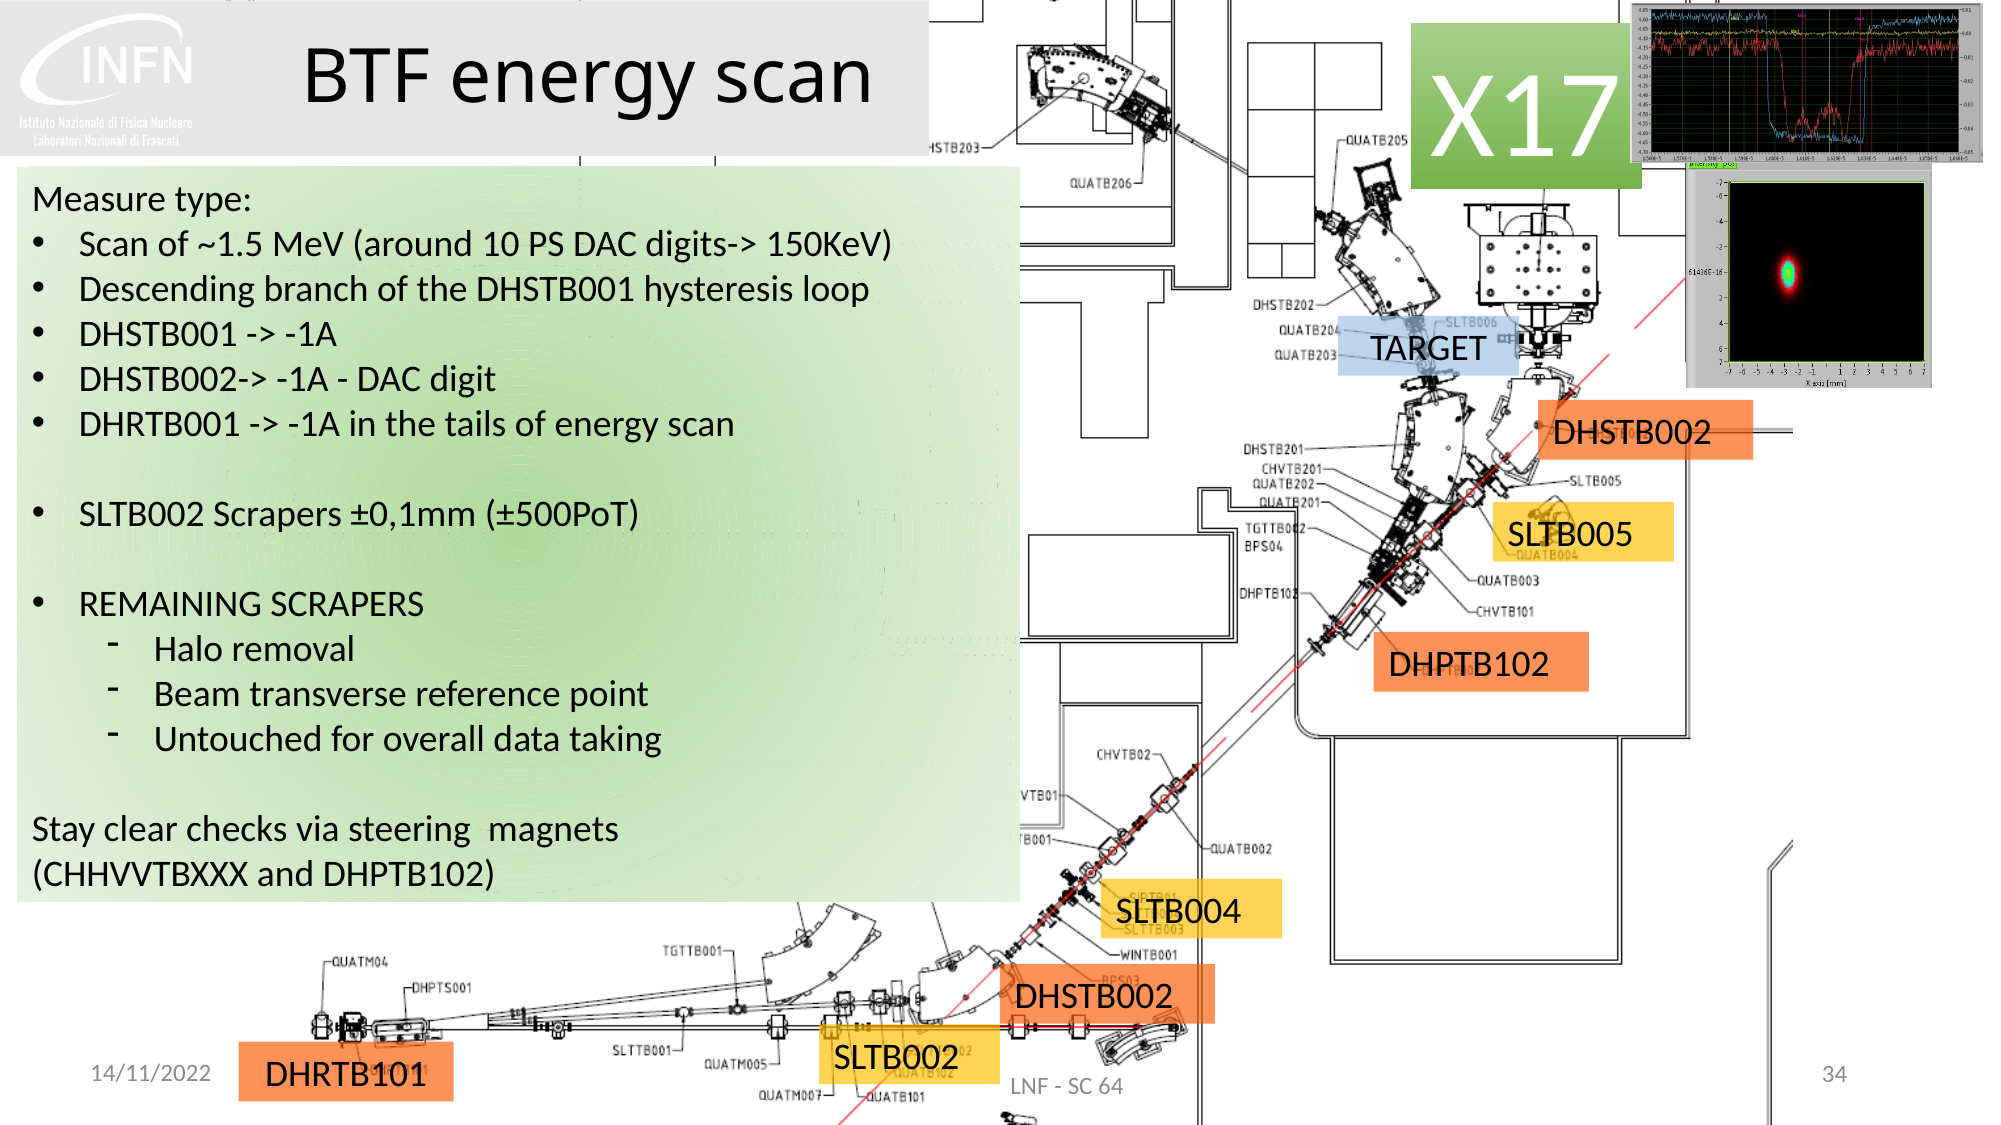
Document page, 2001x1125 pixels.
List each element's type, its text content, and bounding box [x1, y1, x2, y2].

text_box Measure type: Scan of ~1.5 MeV (around 10 PS DAC digits-> 150KeV) Descending branch of the DHSTB001 hysteresis loop DHSTB001 -> -1A DHSTB002-> -1A - DAC digit DHRTB001 -> -1A in the tails of energy scan SLTB002 Scrapers ±0,1mm (±500PoT) REMAINING SCRAPERS Halo removal Beam transverse reference point Untouched for overall data taking Stay clear checks via steering magnets (CHHVVTBXXX and DHPTB102) [17, 166, 207, 902]
picture [207, 0, 1983, 1125]
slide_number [75, 1041, 207, 1102]
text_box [0, 0, 930, 156]
slide_number 34 [1793, 1042, 1863, 1103]
